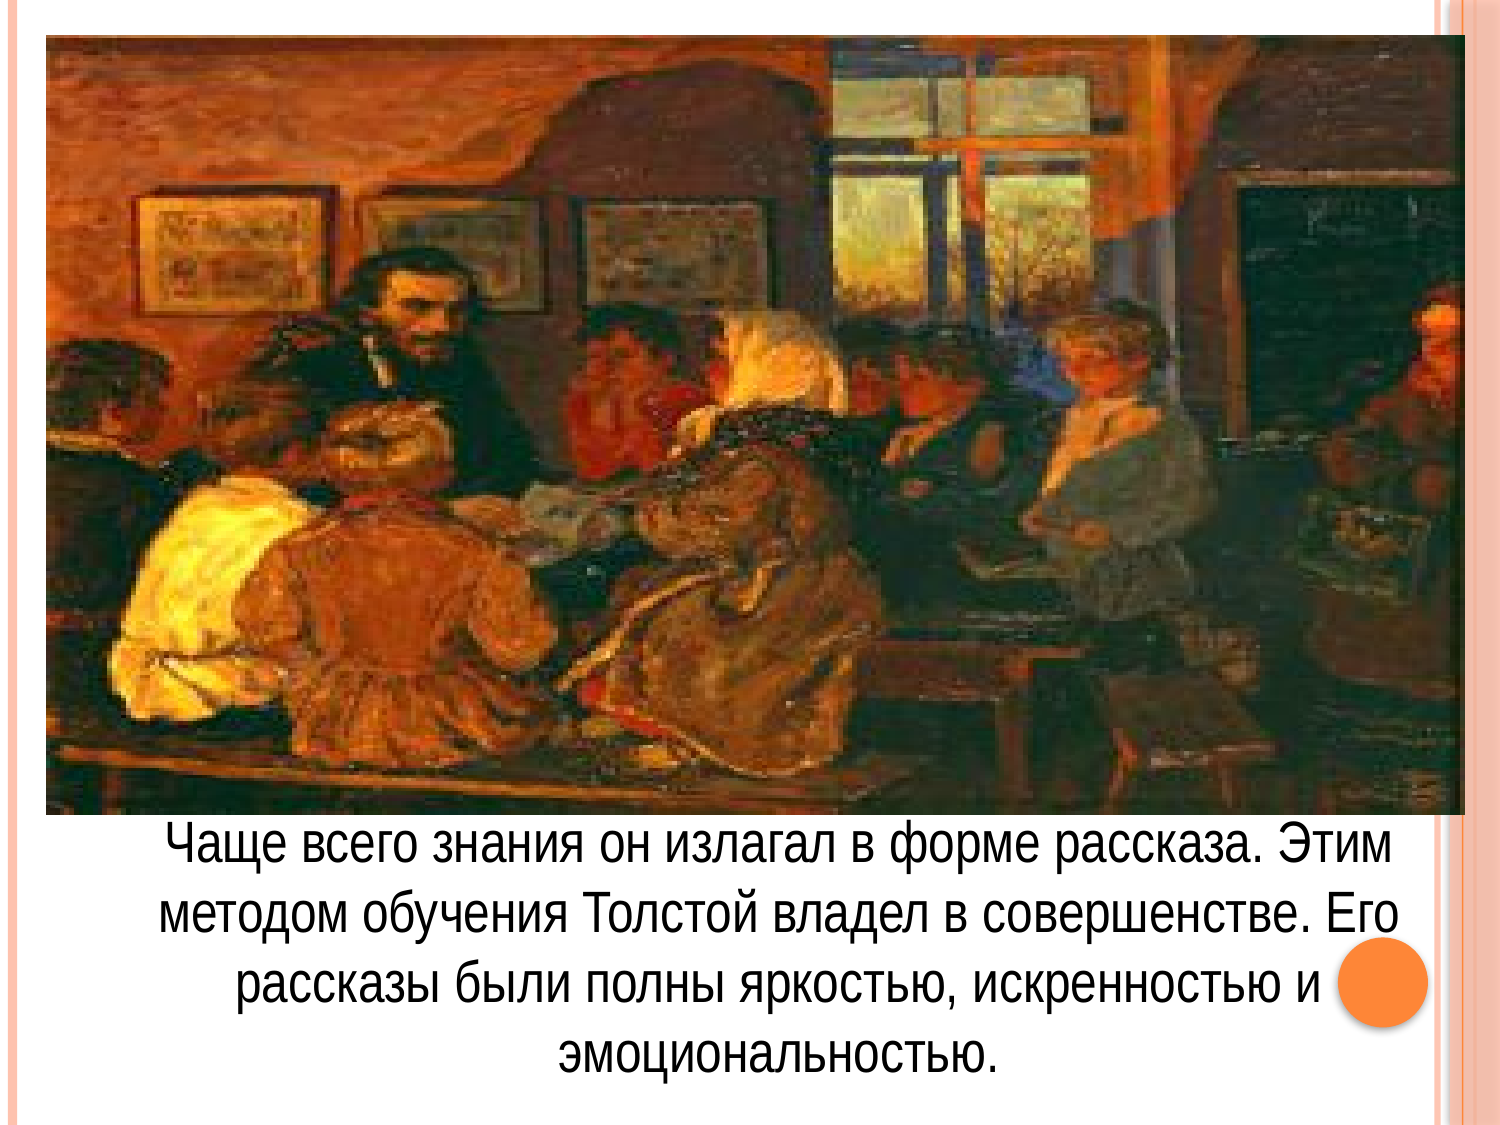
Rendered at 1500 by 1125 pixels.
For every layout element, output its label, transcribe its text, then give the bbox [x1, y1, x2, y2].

text_box Чаще всего знания он излагал в форме рассказа. Этим методом обучения Толстой владел в совершенстве. Его рассказы были полны яркостью, искренностью и эмоциональностью. [58, 796, 1500, 1092]
picture [46, 34, 1466, 816]
